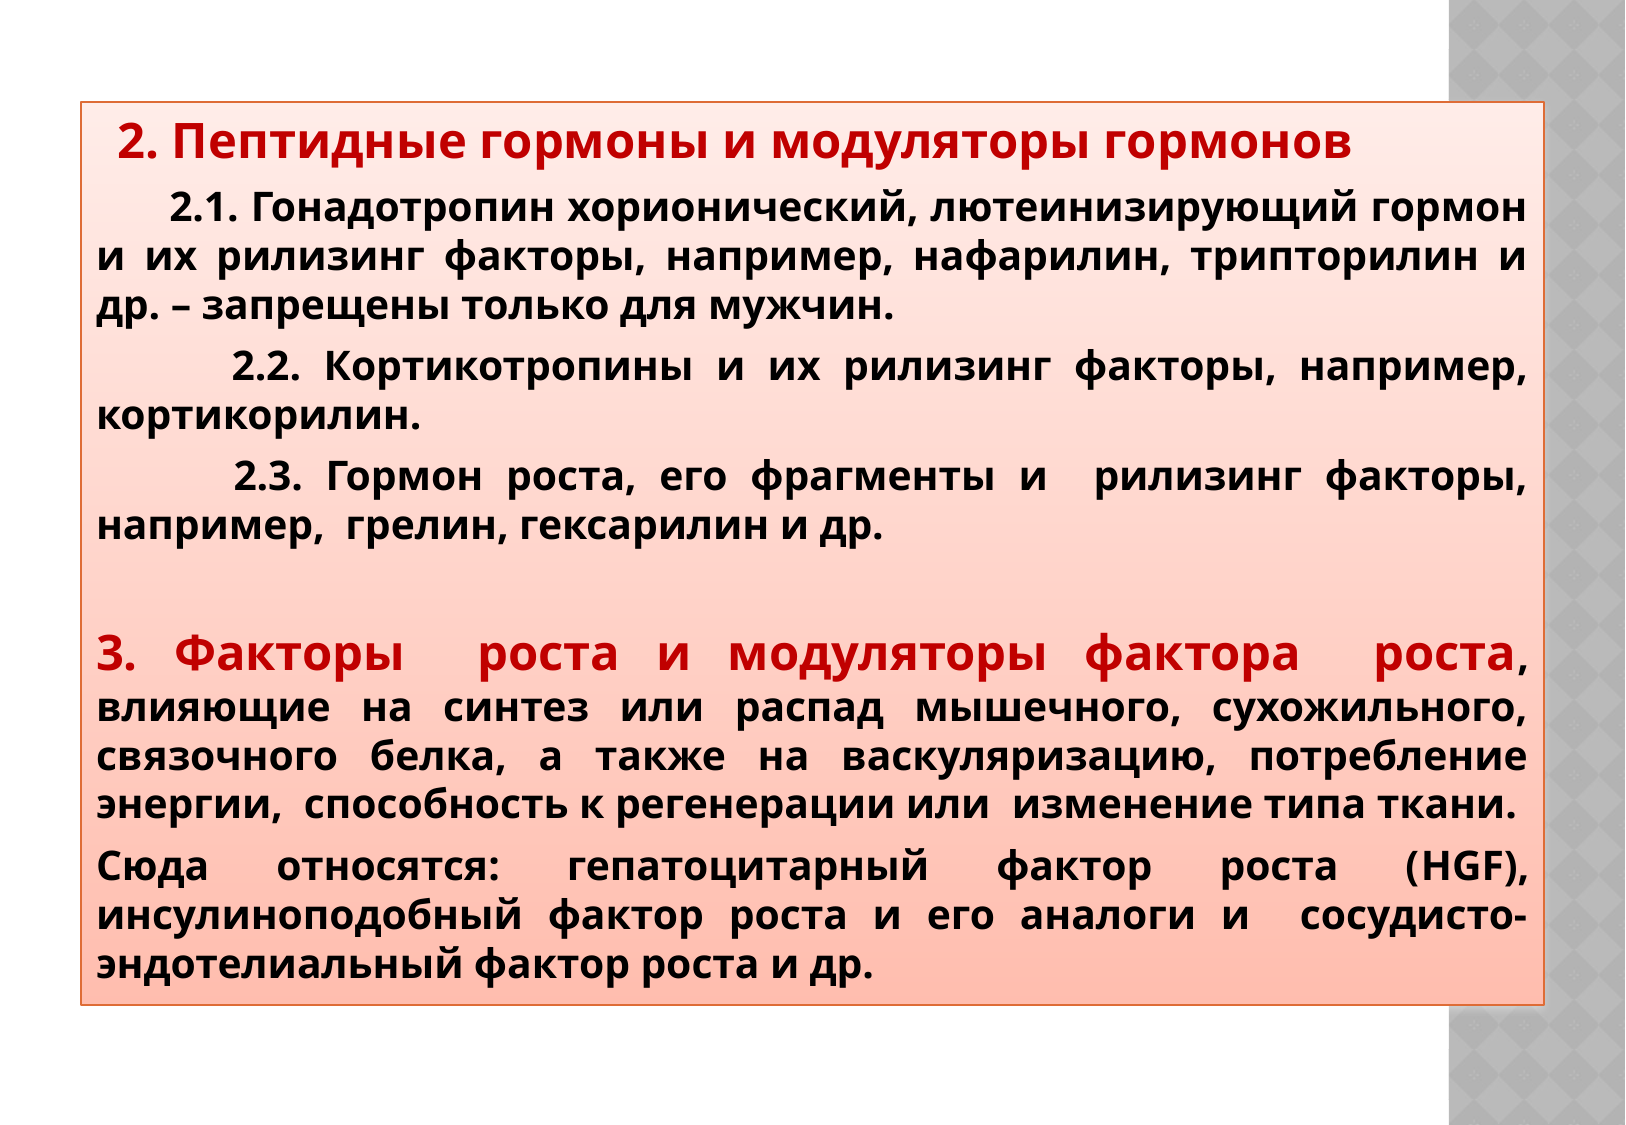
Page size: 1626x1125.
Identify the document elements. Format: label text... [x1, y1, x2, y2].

list 2. Пептидные гормоны и модуляторы гормонов 2.1. Гонадотропин хорионический, лютеинизирующий гормон и их рилизинг факторы, например, нафарилин, трипторилин и др. – запрещены только для мужчин. 2.2. Кортикотропины и их рилизинг факторы, например, кортикорилин. 2.3. Гормон роста, его фрагменты и рилизинг факторы, например, грелин, гексарилин и др. 3. Факторы роста и модуляторы фактора роста, влияющие на синтез или распад мышечного, сухожильного, связочного белка, а также на васкуляризацию, потребление энергии, способность к регенерации или изменение типа ткани. Сюда относятся: гепатоцитарный фактор роста (HGF), инсулиноподобный фактор роста и его аналоги и сосудисто-эндотелиальный фактор роста и др. [80, 101, 1545, 1006]
